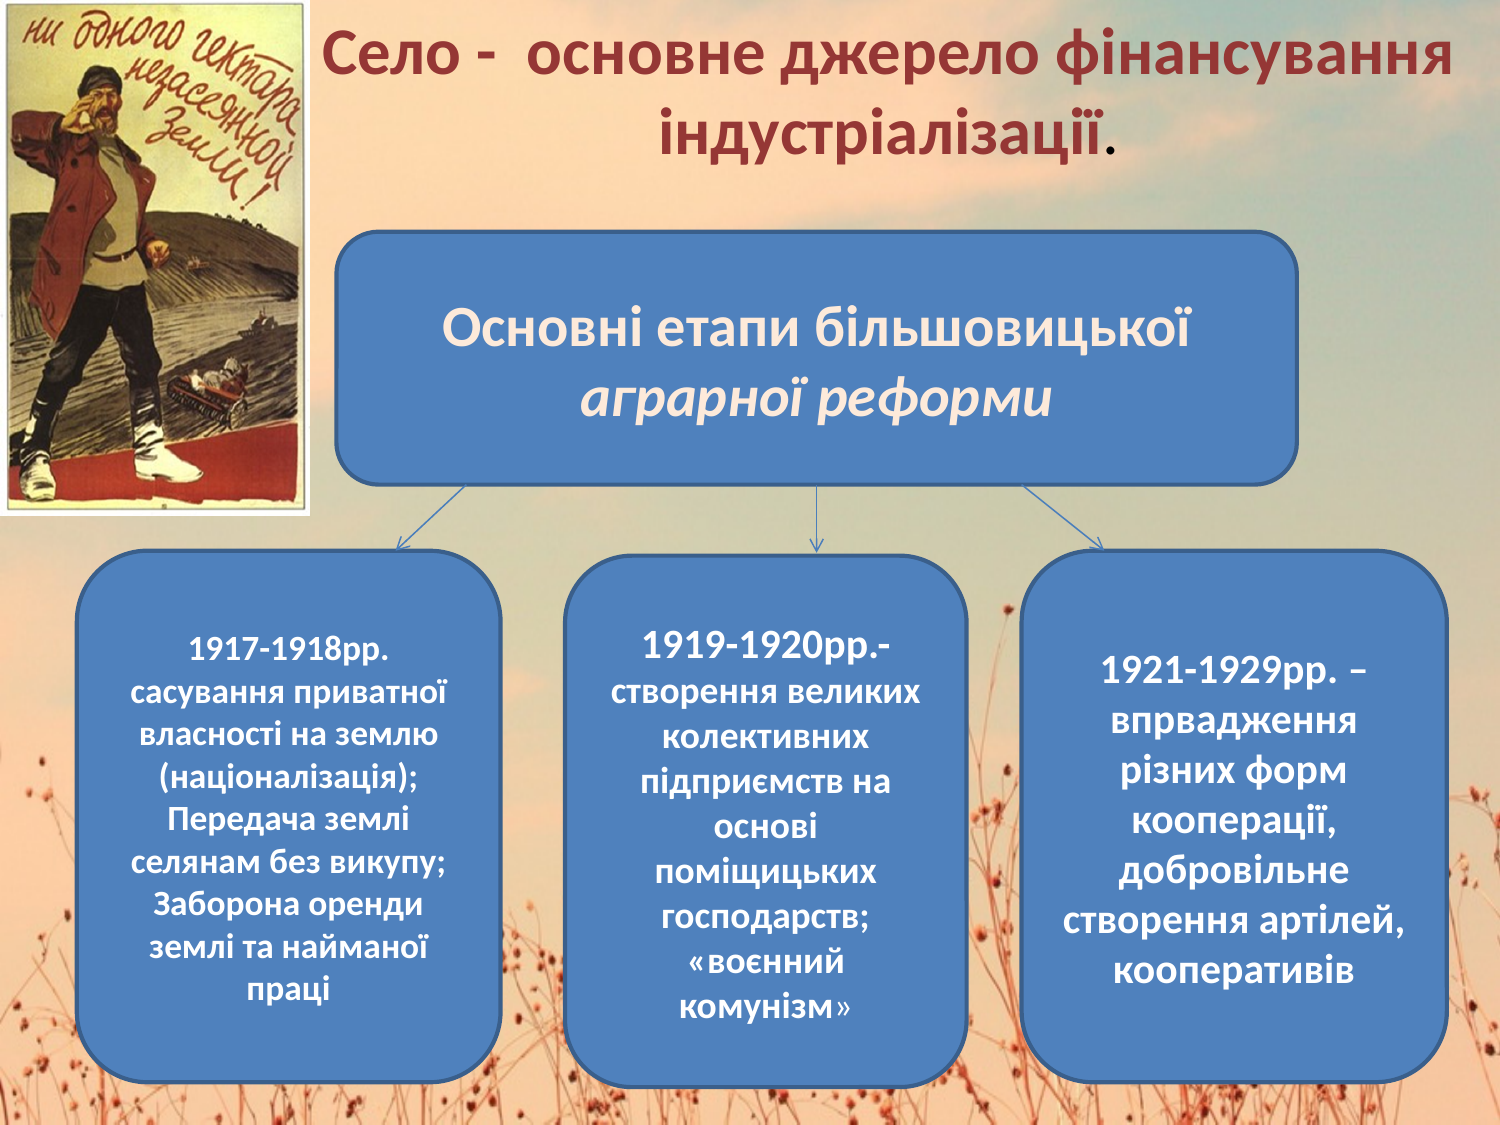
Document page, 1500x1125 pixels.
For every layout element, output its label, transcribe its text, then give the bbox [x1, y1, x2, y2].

text_box 1917-1918рр. сасування приватної власності на землю (націоналізація); Передача землі селянам без викупу; Заборона оренди землі та найманої праці [74, 548, 503, 1085]
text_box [395, 484, 467, 551]
text_box Основні етапи більшовицької аграрної реформи [334, 229, 1299, 487]
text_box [1021, 484, 1105, 551]
text_box 1921-1929рр. – впрвадження різних форм кооперації, добровільне створення артілей, кооперативів [1019, 548, 1449, 1085]
picture [0, 0, 1500, 1125]
list Село - основне джерело фінансування індустріалізації. [312, 0, 1500, 232]
text_box 1919-1920рр.-створення великих колективних підприємств на основі поміщицьких господарств; «воєнний комунізм» [562, 553, 969, 1090]
